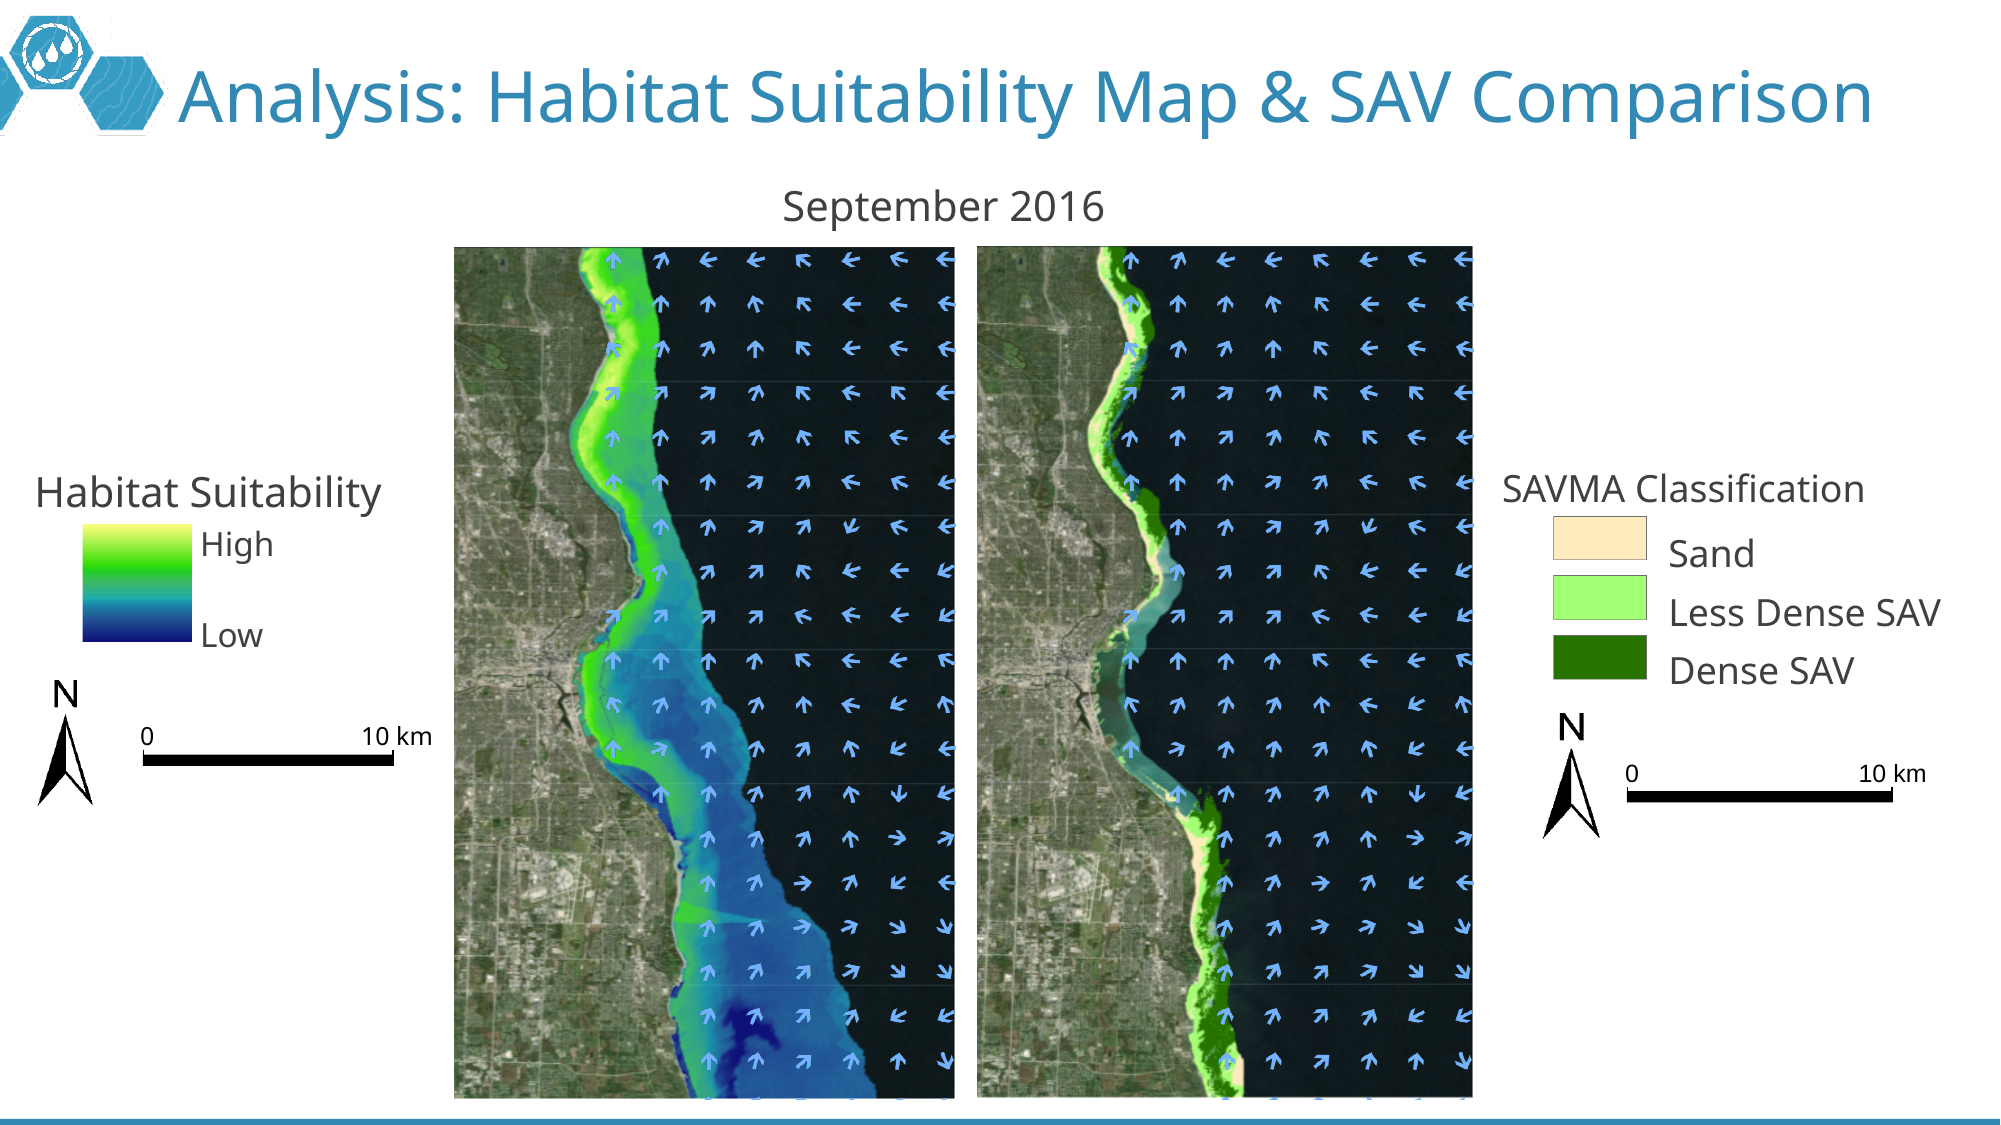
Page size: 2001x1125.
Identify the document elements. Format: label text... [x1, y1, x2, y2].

text_box September 2016 [767, 172, 1166, 237]
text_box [130, 713, 450, 767]
title Analysis: Habitat Suitability Map & SAV Comparison [164, 59, 1952, 139]
picture [0, 0, 1774, 1118]
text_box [1486, 435, 2000, 690]
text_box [19, 435, 419, 654]
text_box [1613, 749, 1952, 803]
